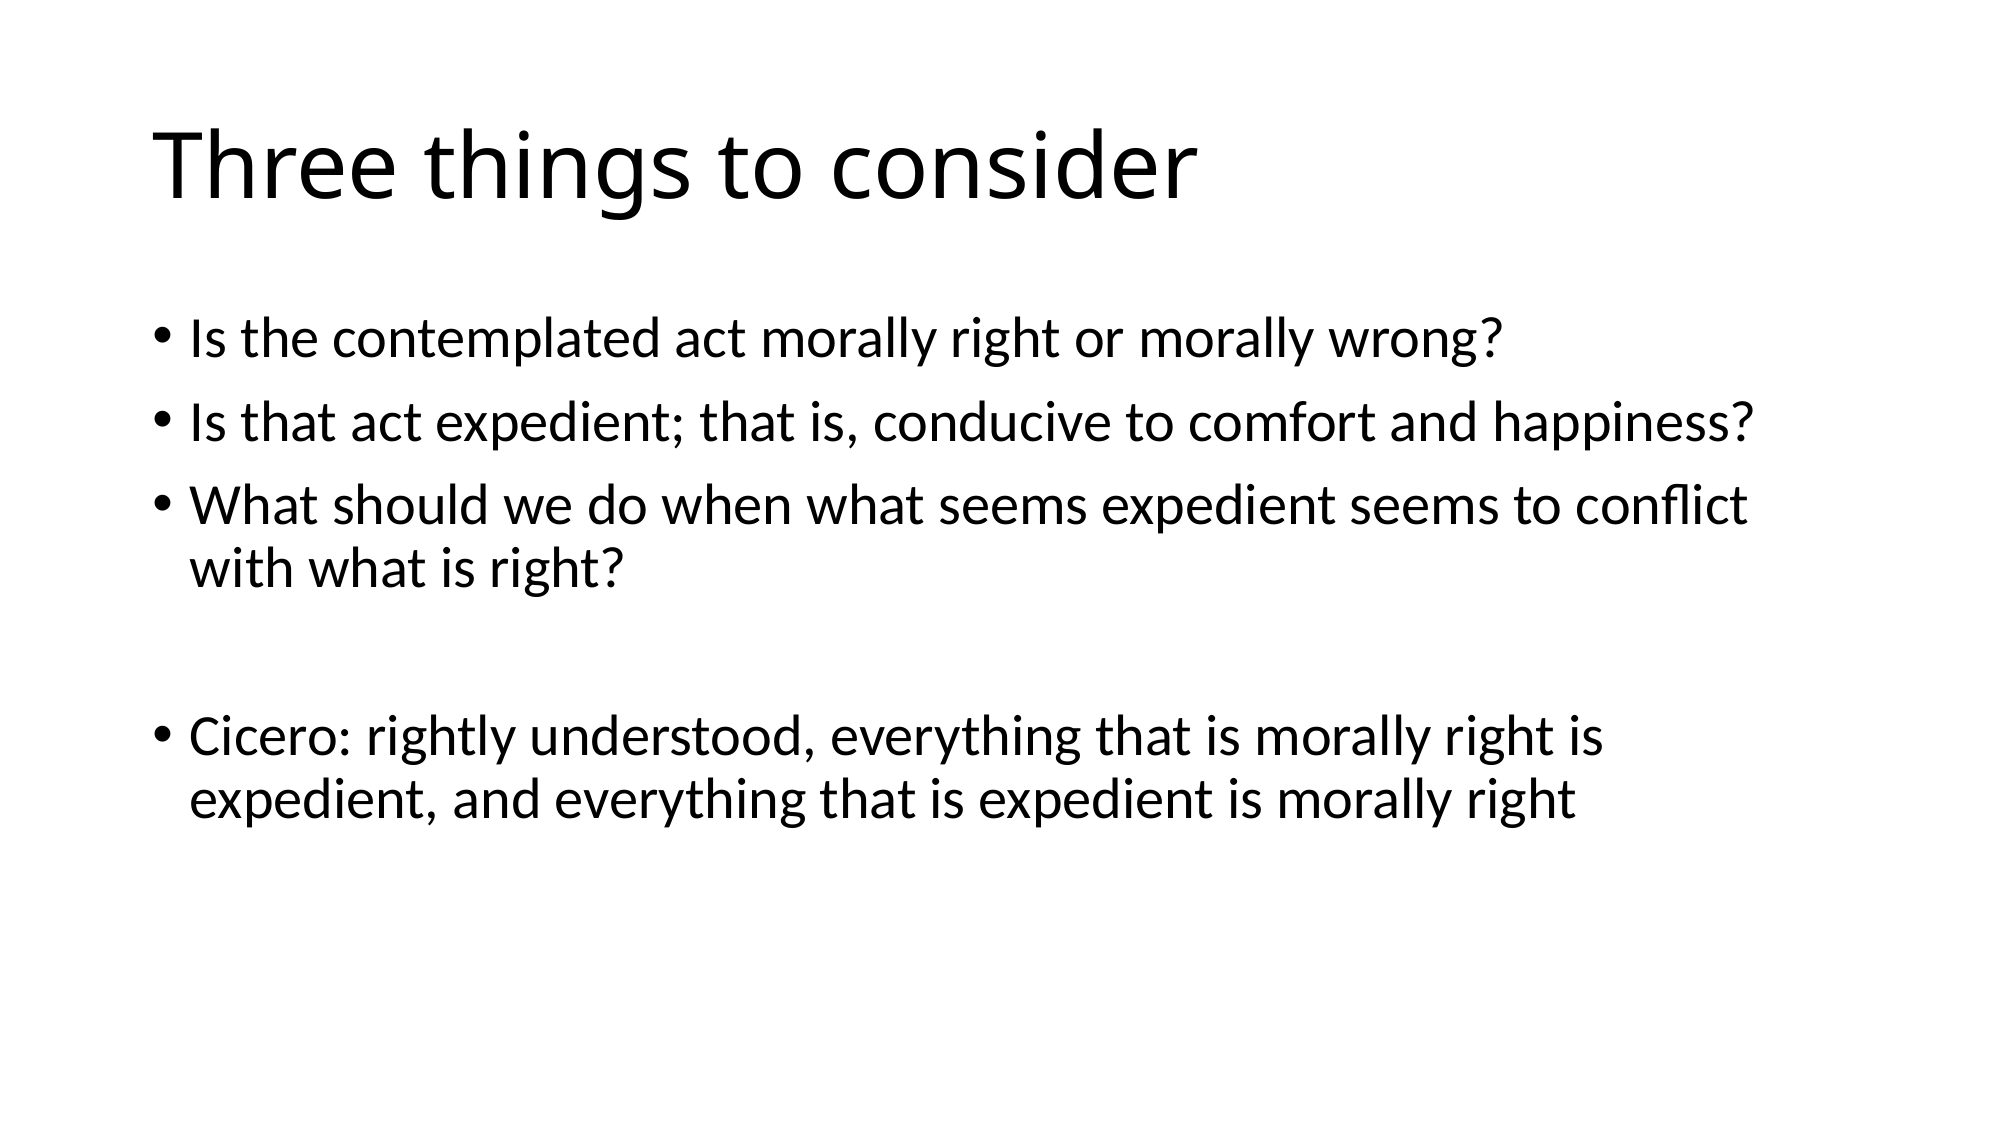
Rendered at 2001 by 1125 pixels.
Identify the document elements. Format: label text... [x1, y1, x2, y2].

title Three things to consider [137, 59, 1863, 278]
list Is the contemplated act morally right or morally wrong? Is that act expedient; that is, conducive to comfort and happiness? What should we do when what seems expedient seems to conflict with what is right? Cicero: rightly understood, everything that is morally right is expedient, and everything that is expedient is morally right [137, 299, 1863, 1014]
